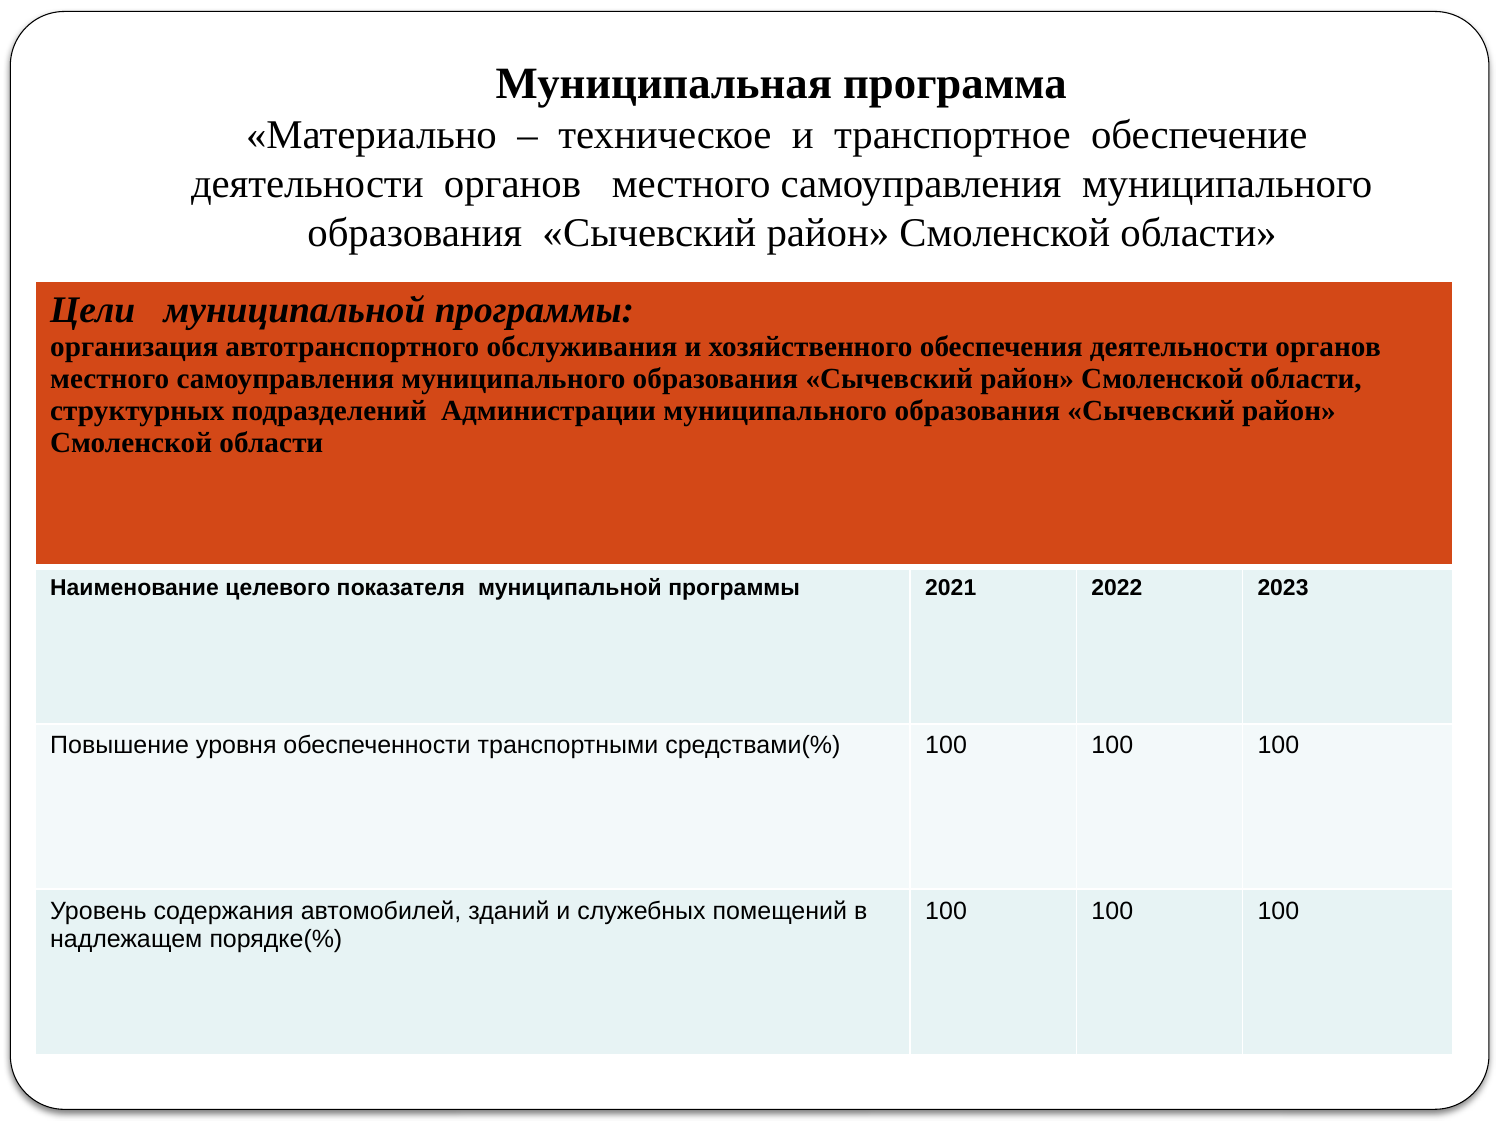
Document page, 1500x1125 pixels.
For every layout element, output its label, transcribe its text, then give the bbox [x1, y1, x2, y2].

table_cell 100 [1243, 725, 1452, 888]
table_cell 100 [1077, 725, 1242, 888]
table_cell 100 [1077, 890, 1242, 1054]
title Муниципальная программа «Материально – техническое и транспортное обеспечение деятельности органов местного самоуправления муниципального образования «Сычевский район» Смоленской области» [149, 44, 1426, 270]
table_cell Наименование целевого показателя муниципальной программы [36, 570, 909, 723]
table_header Цели муниципальной программы: организация автотранспортного обслуживания и хозяйственного обеспечения деятельности органов местного самоуправления муниципального образования «Сычевский район» Смоленской области, структурных подразделений Администрации муниципального образования «Сычевский район» Смоленской области [36, 282, 1452, 564]
table_cell 100 [911, 725, 1076, 888]
table_cell 2022 [1077, 570, 1242, 723]
table_cell 100 [911, 890, 1076, 1054]
table_cell 2023 [1243, 570, 1452, 723]
table_cell Уровень содержания автомобилей, зданий и служебных помещений в надлежащем порядке(%) [36, 890, 909, 1054]
table_cell 2021 [911, 570, 1076, 723]
table_cell 100 [1243, 890, 1452, 1054]
table_cell Повышение уровня обеспеченности транспортными средствами(%) [36, 725, 909, 888]
